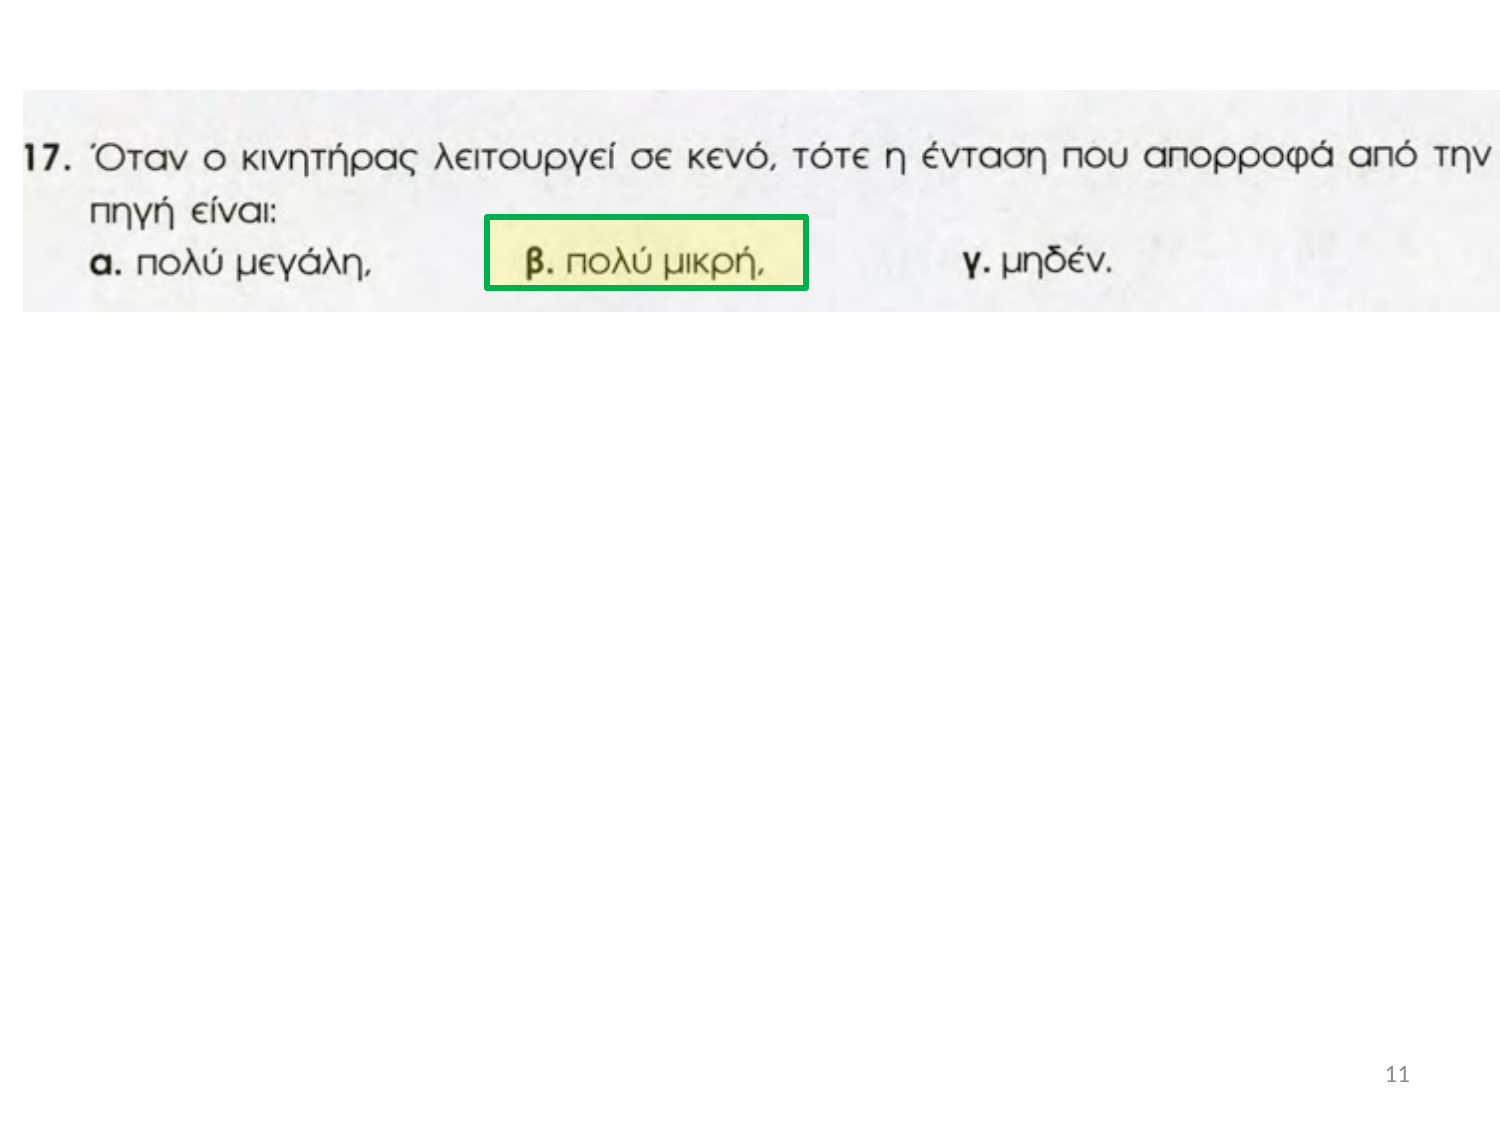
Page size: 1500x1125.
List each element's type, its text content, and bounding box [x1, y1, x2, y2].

slide_number 11 [1074, 1042, 1425, 1103]
picture [22, 89, 1500, 312]
